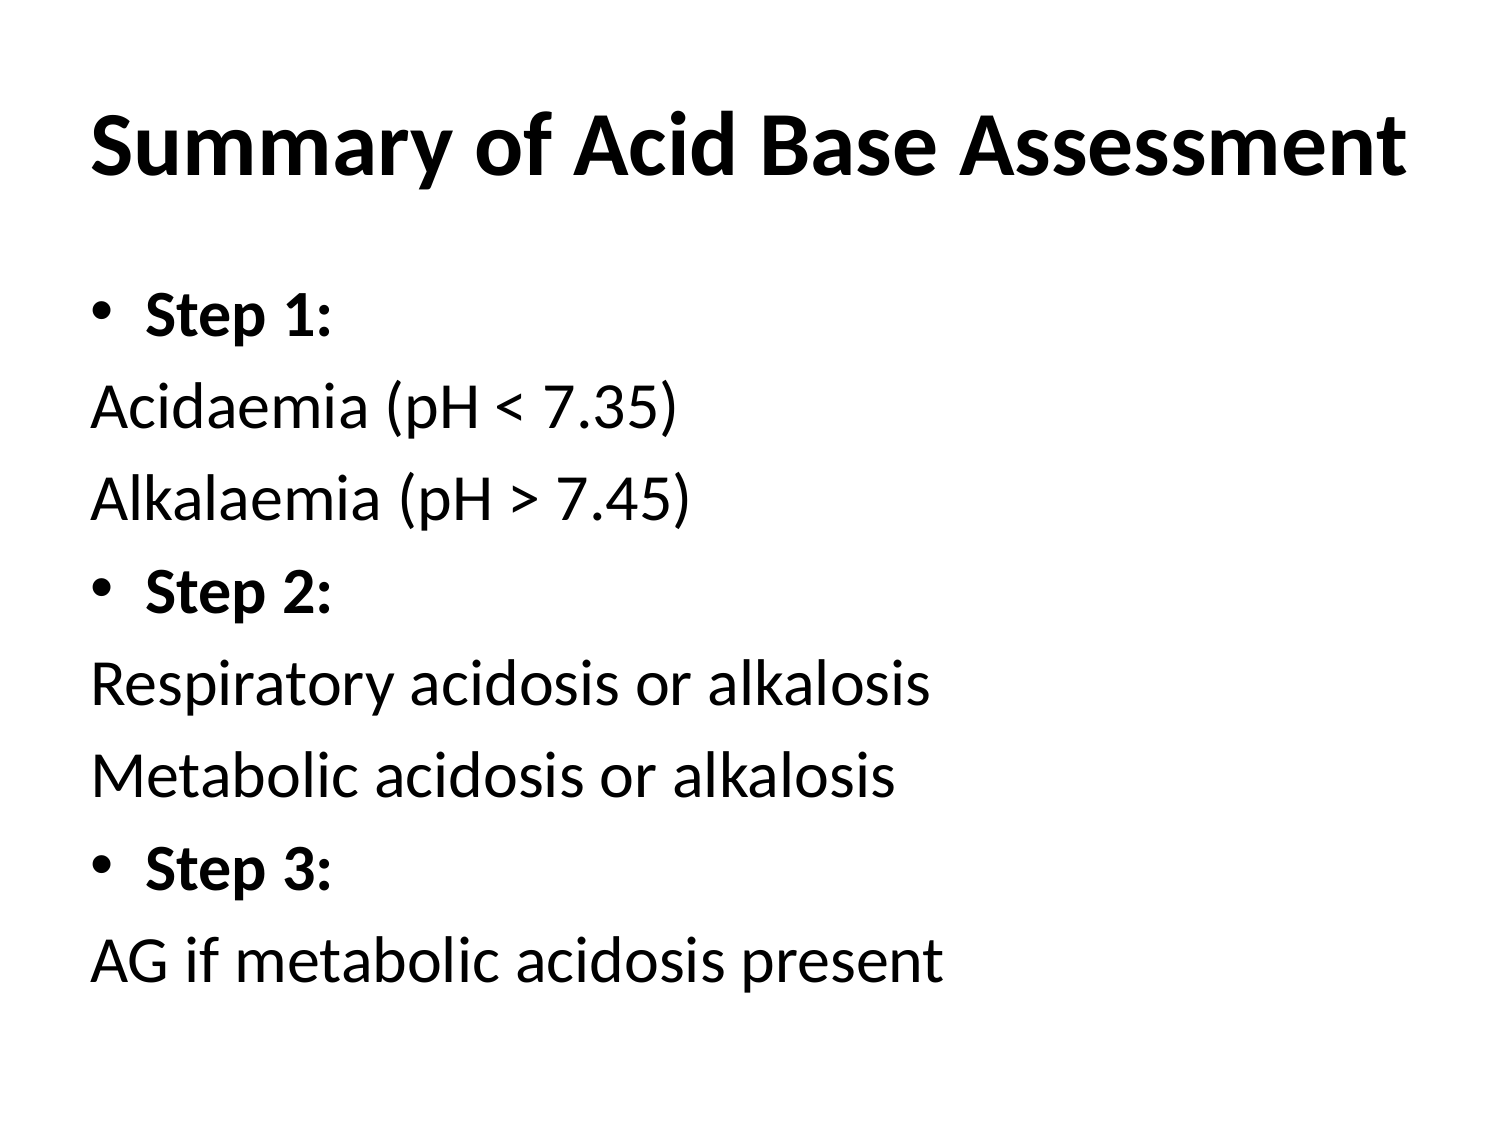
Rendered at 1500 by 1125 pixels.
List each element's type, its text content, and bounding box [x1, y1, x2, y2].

list Step 1: Acidaemia (pH < 7.35) Alkalaemia (pH > 7.45) Step 2: Respiratory acidosis or alkalosis Metabolic acidosis or alkalosis Step 3: AG if metabolic acidosis present [75, 262, 1425, 1005]
title Summary of Acid Base Assessment [75, 45, 1425, 233]
